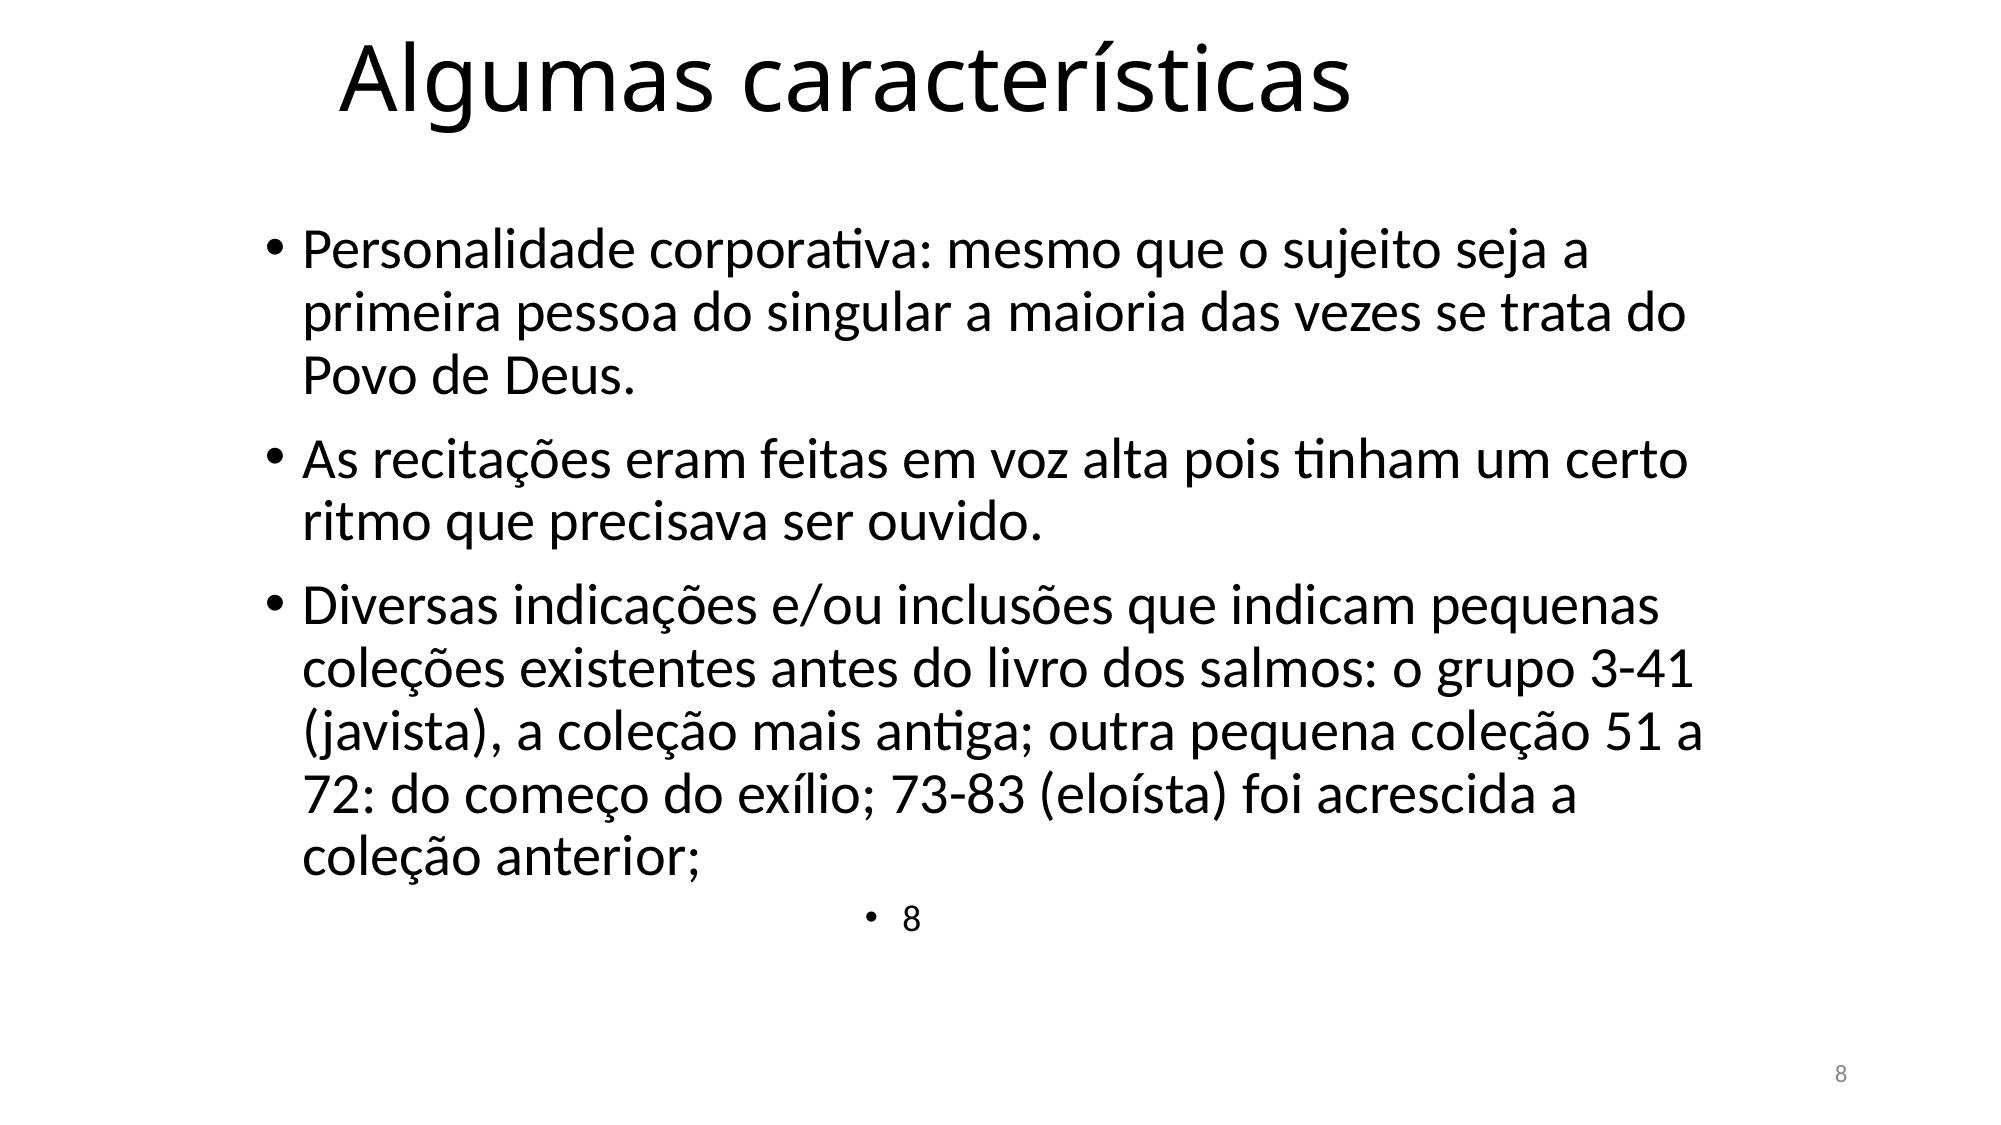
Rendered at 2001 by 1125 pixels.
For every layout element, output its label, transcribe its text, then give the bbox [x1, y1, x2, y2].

title Algumas características [324, 0, 1675, 164]
list Personalidade corporativa: mesmo que o sujeito seja a primeira pessoa do singular a maioria das vezes se trata do Povo de Deus. As recitações eram feitas em voz alta pois tinham um certo ritmo que precisava ser ouvido. Diversas indicações e/ou inclusões que indicam pequenas coleções existentes antes do livro dos salmos: o grupo 3-41 (javista), a coleção mais antiga; outra pequena coleção 51 a 72: do começo do exílio; 73-83 (eloísta) foi acrescida a coleção anterior; 8 [249, 210, 1750, 1125]
slide_number 8 [1412, 1042, 1863, 1103]
